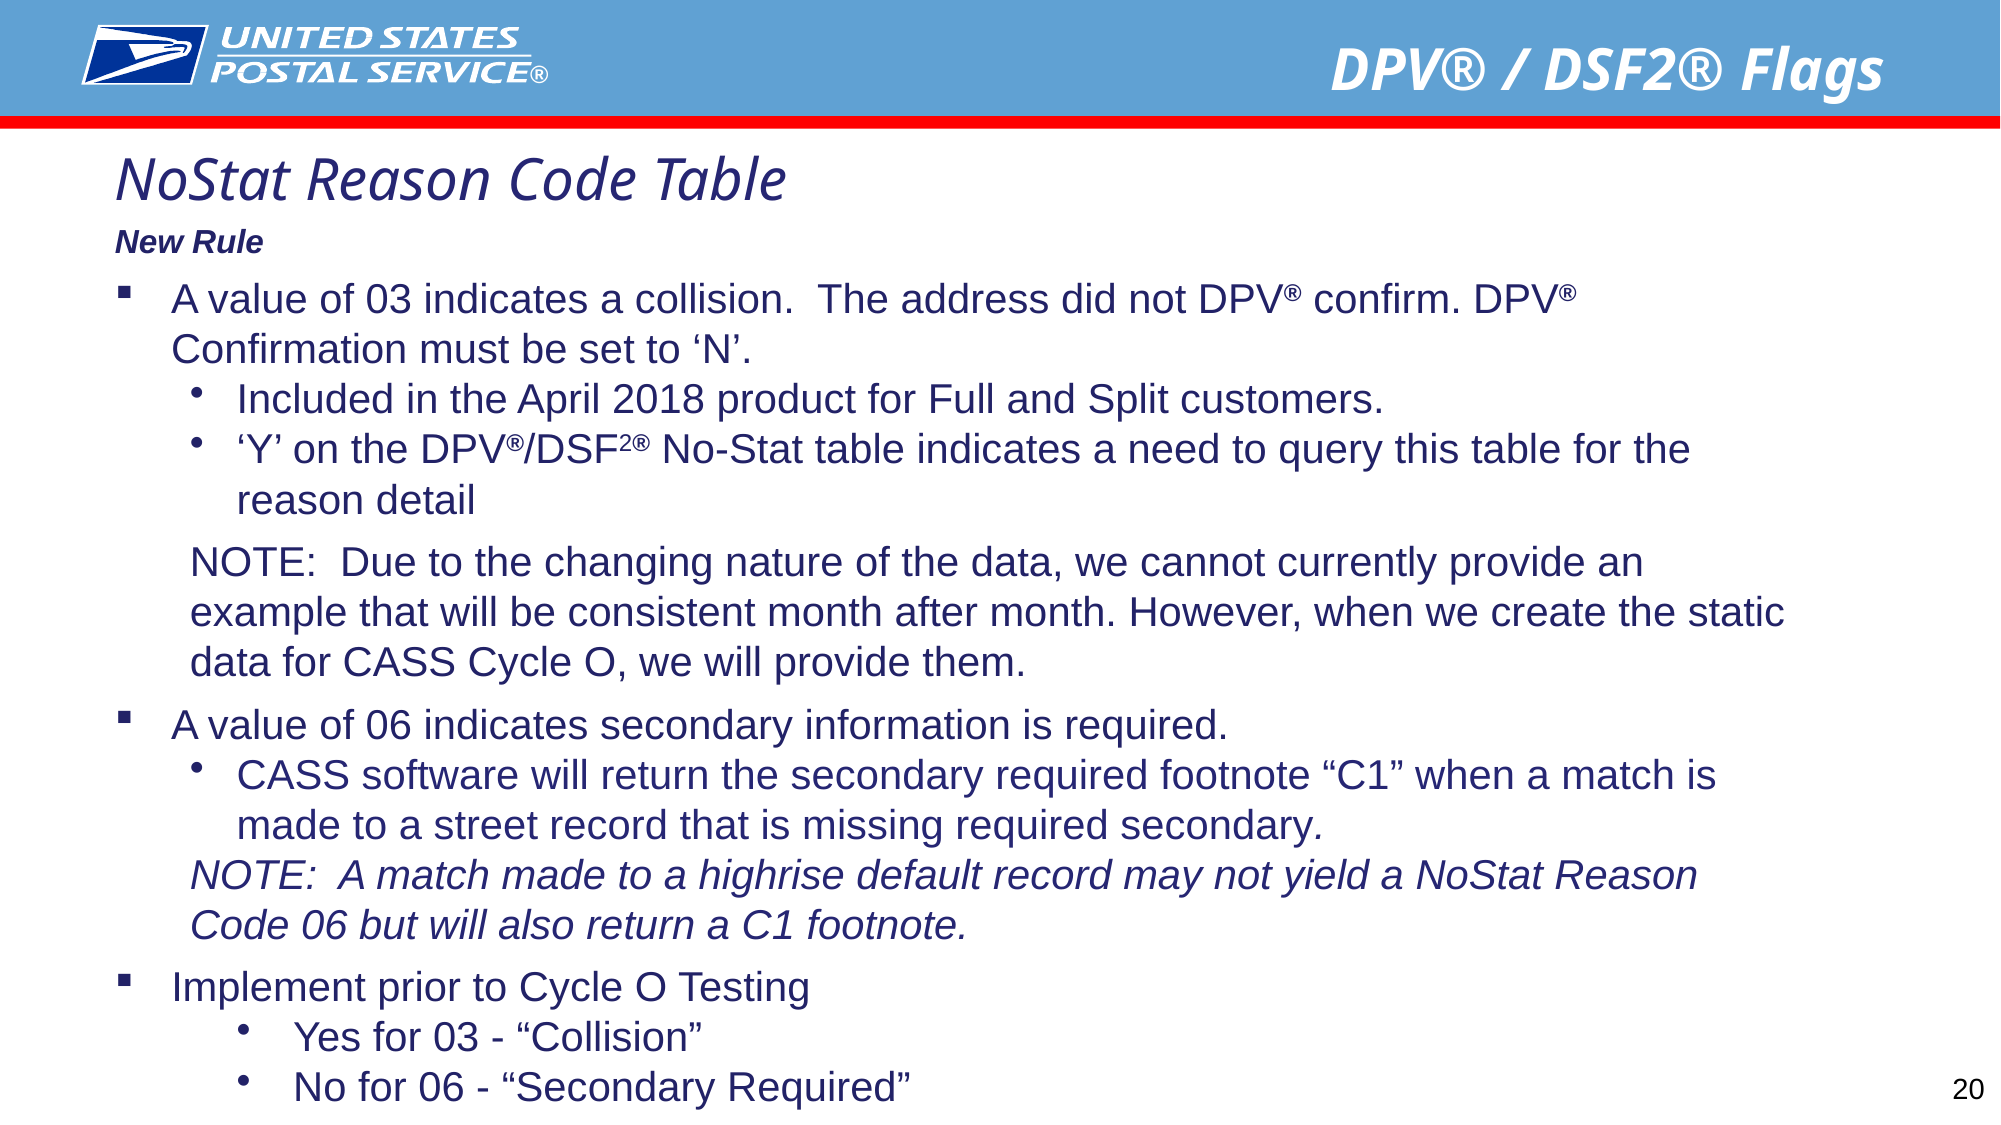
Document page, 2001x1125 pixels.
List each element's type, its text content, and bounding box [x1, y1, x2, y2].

text_box DPV® / DSF2® Flags [575, 24, 1900, 113]
title NoStat Reason Code Table [99, 135, 1900, 223]
slide_number 20 [1616, 1062, 2000, 1125]
list New Rule A value of 03 indicates a collision. The address did not DPV® confirm. DPV® Confirmation must be set to ‘N’. Included in the April 2018 product for Full and Split customers. ‘Y’ on the DPV®/DSF2® No-Stat table indicates a need to query this table for the reason detail NOTE: Due to the changing nature of the data, we cannot currently provide an example that will be consistent month after month. However, when we create the static data for CASS Cycle O, we will provide them. A value of 06 indicates secondary information is required. CASS software will return the secondary required footnote “C1” when a match is made to a street record that is missing required secondary. NOTE: A match made to a highrise default record may not yield a NoStat Reason Code 06 but will also return a C1 footnote. Implement prior to Cycle O Testing Yes for 03 - “Collision” No for 06 - “Secondary Required” [99, 223, 1825, 1125]
